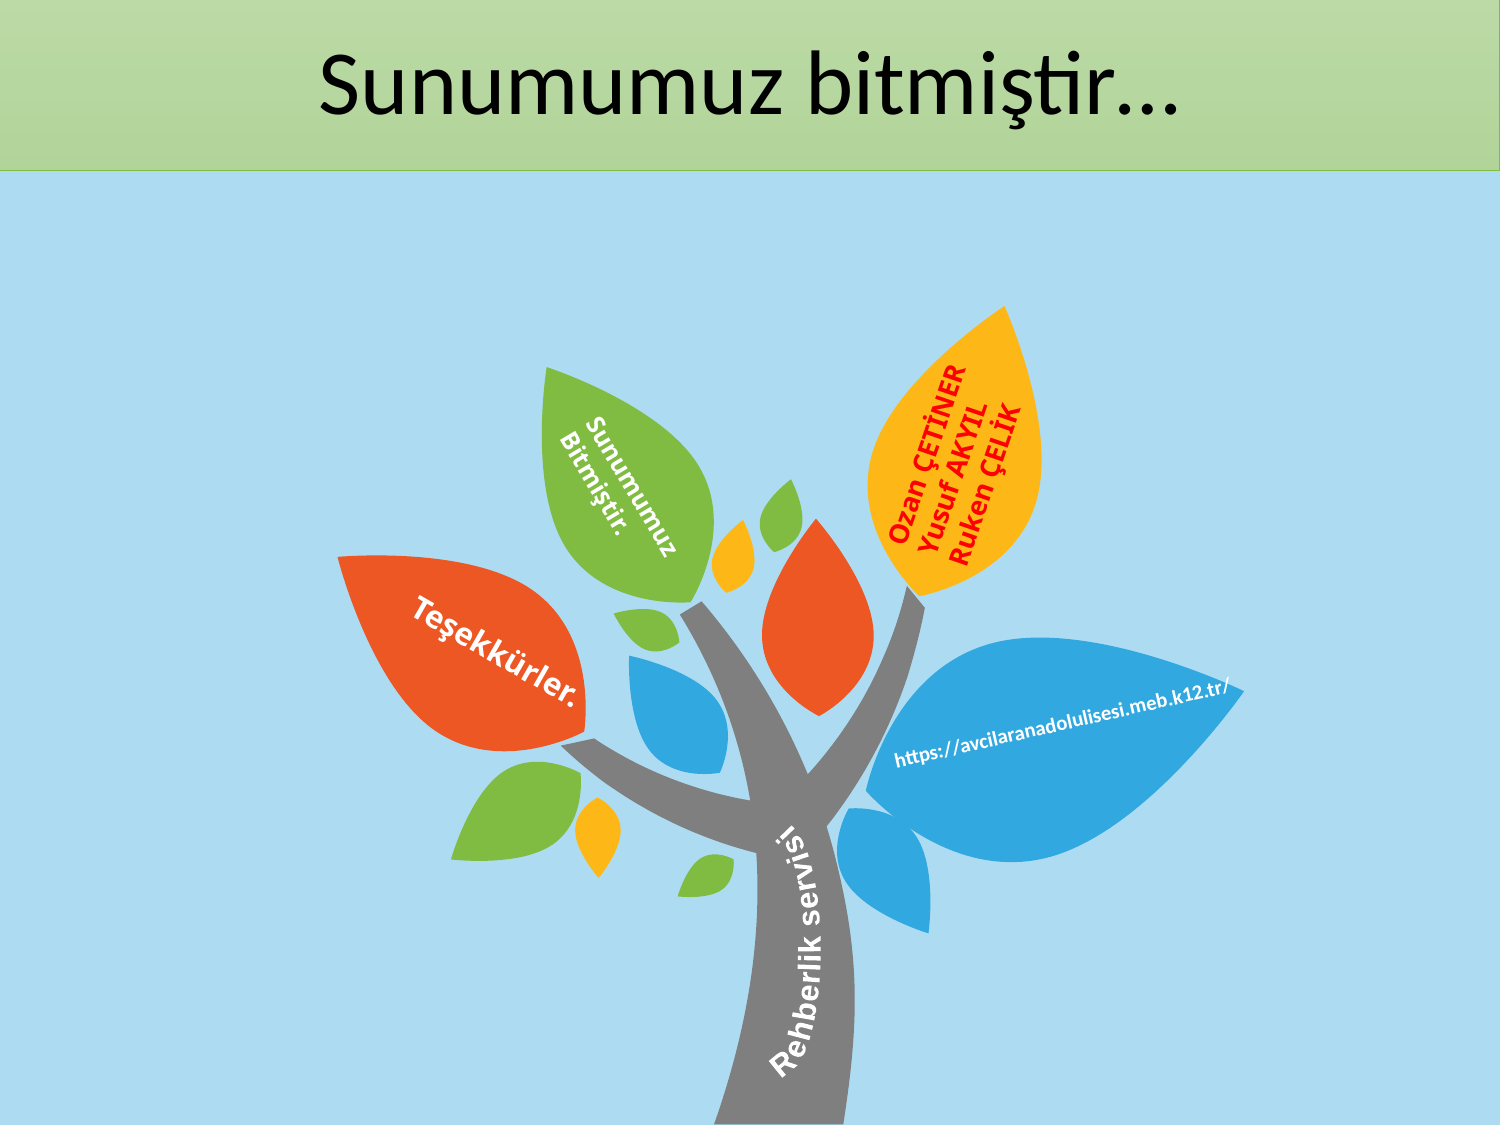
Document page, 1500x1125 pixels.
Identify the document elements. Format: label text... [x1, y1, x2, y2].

text_box [883, 637, 1194, 741]
text_box [560, 738, 794, 861]
text_box Ozan ÇETİNER Yusuf AKYIL Ruken ÇELİK [867, 343, 1080, 599]
text_box [679, 601, 808, 804]
text_box Sunumumuz Bitmiştir. [540, 394, 705, 599]
text_box [450, 761, 581, 861]
text_box [759, 479, 803, 553]
text_box [677, 854, 734, 898]
text_box [775, 585, 925, 863]
text_box Teşekkürler. [388, 573, 606, 729]
text_box [889, 558, 960, 597]
text_box [541, 367, 714, 603]
text_box https://avcilaranadolulisesi.meb.k12.tr/ [875, 660, 1250, 783]
text_box [837, 808, 931, 934]
text_box [714, 827, 855, 1125]
text_box [711, 519, 755, 593]
text_box [951, 306, 1029, 373]
text_box [337, 555, 586, 752]
text_box [613, 609, 680, 652]
text_box [628, 655, 728, 775]
text_box [575, 797, 621, 878]
text_box [867, 368, 929, 528]
text_box [865, 703, 1236, 863]
text_box Sunumumuz bitmiştir… [0, 0, 1500, 171]
text_box [762, 518, 874, 717]
